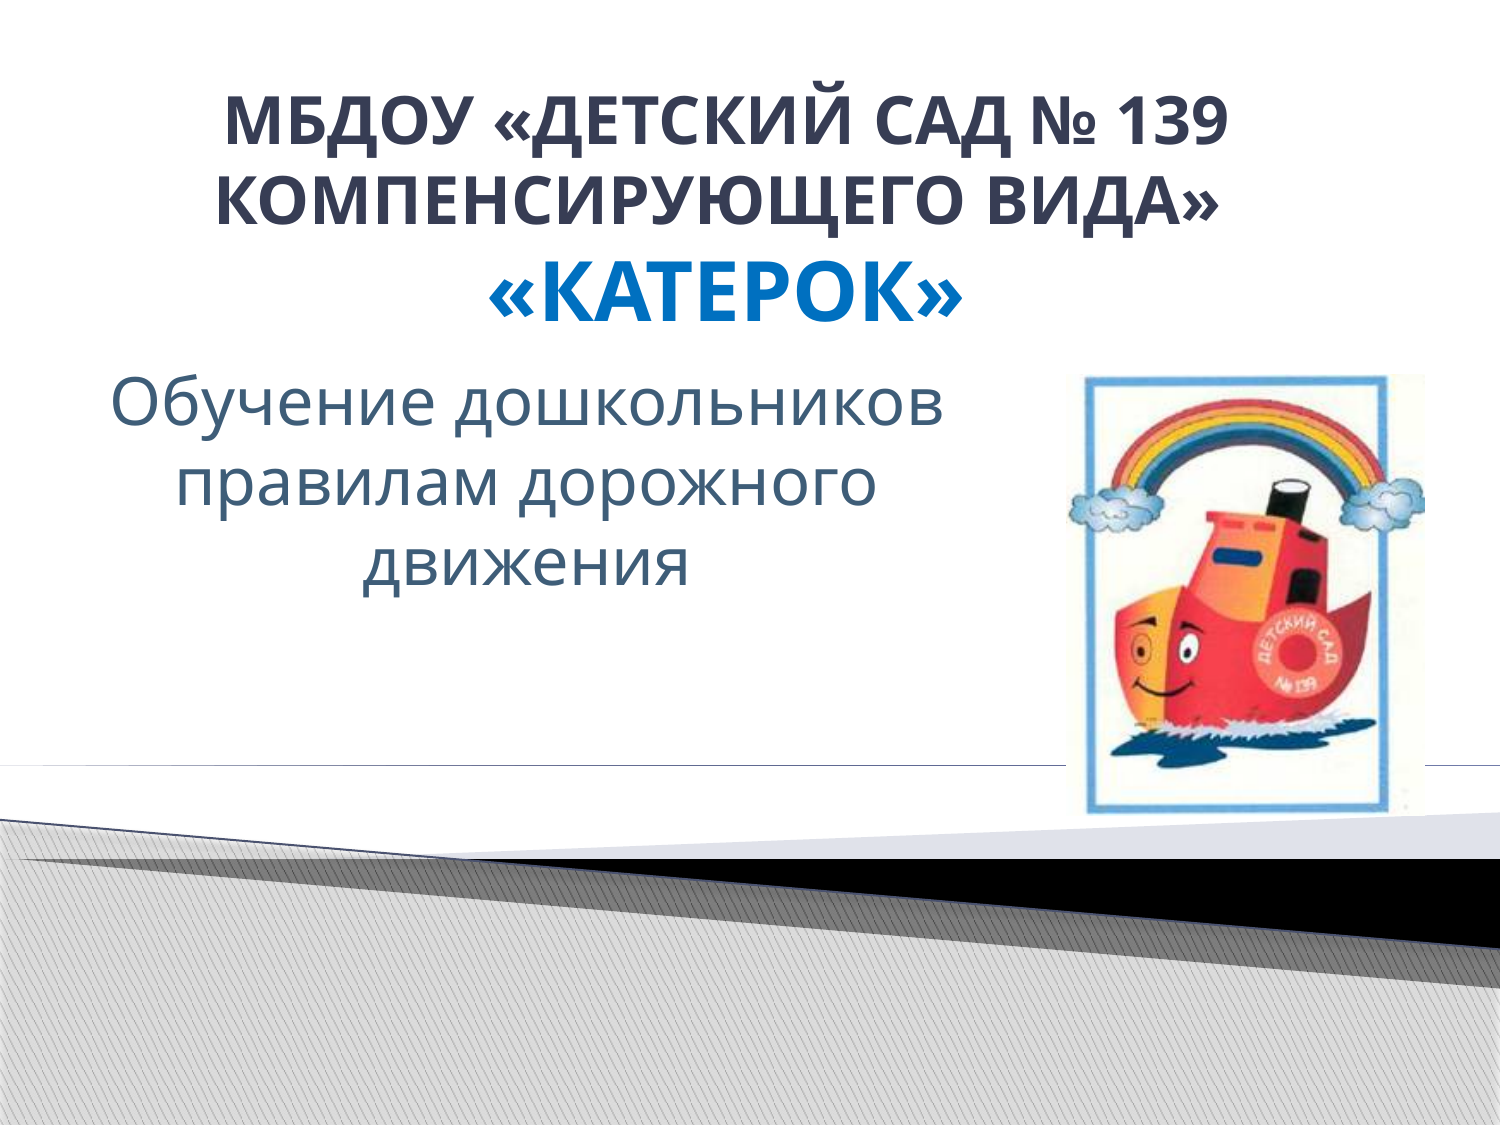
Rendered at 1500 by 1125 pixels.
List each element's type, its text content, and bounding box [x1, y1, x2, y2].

text_box Обучение дошкольников правилам дорожного движения [35, 351, 1020, 607]
picture [5, 859, 1500, 989]
text_box МБДОУ «Детский сад № 139 компенсирующего вида» «Катерок» [35, 70, 1418, 345]
picture [1066, 374, 1425, 816]
